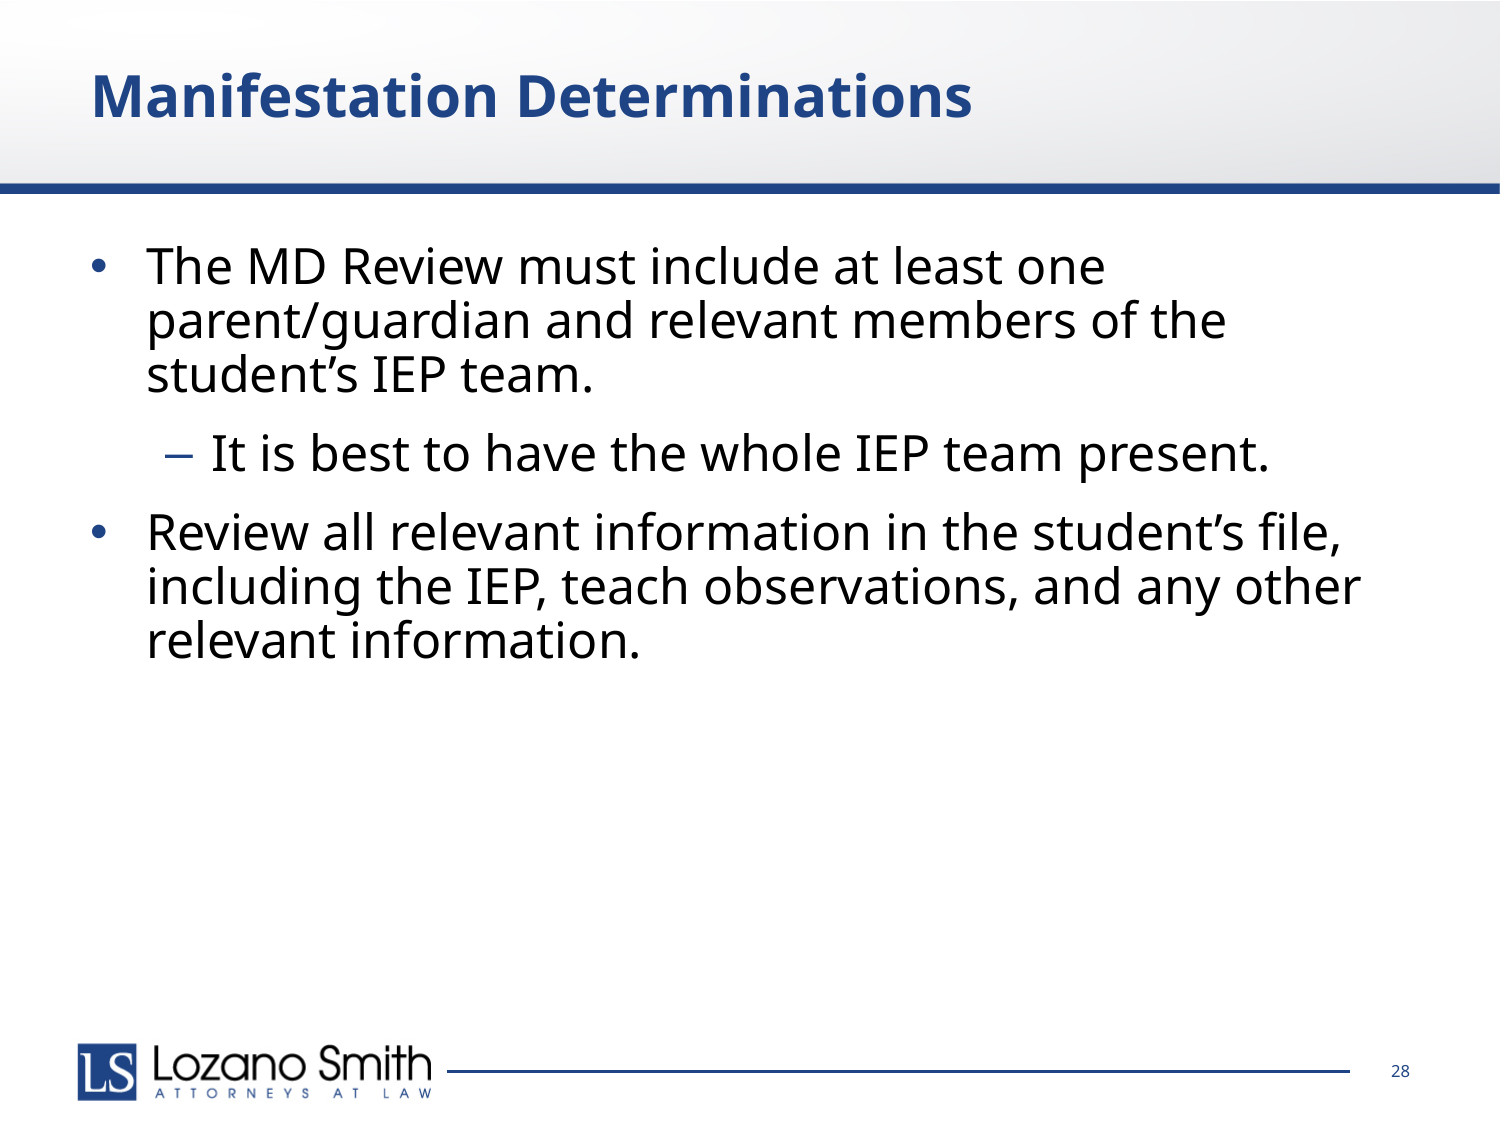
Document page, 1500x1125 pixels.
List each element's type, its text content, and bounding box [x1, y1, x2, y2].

picture [62, 1022, 447, 1122]
picture [0, 1, 1500, 194]
title Manifestation Determinations [75, 12, 1425, 175]
slide_number 28 [1350, 1042, 1425, 1103]
list The MD Review must include at least one parent/guardian and relevant members of the student’s IEP team. It is best to have the whole IEP team present. Review all relevant information in the student’s file, including the IEP, teach observations, and any other relevant information. [75, 233, 1425, 984]
